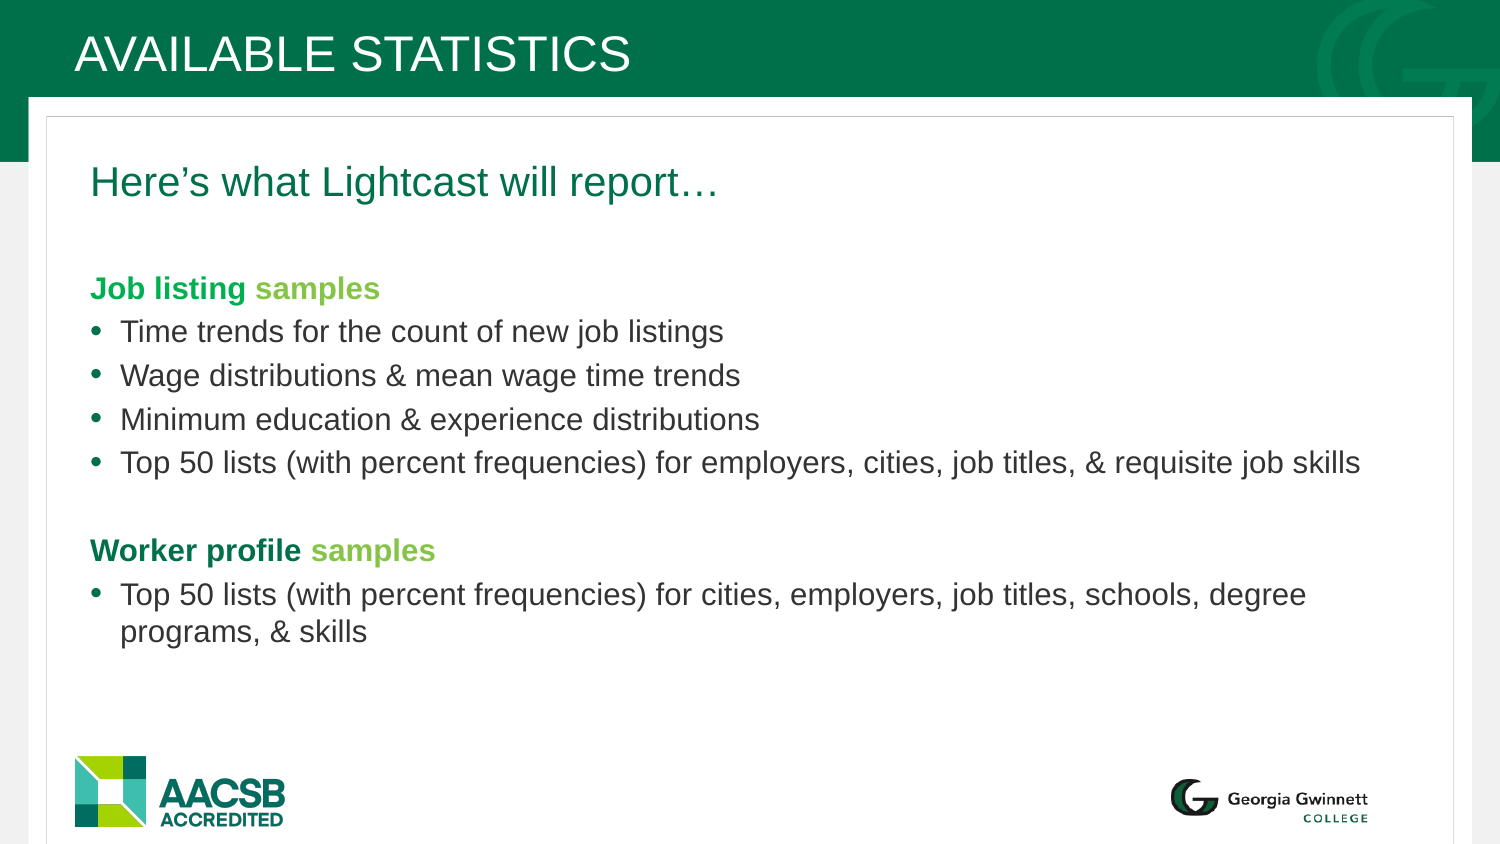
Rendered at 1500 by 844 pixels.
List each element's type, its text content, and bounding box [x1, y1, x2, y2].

list Here’s what Lightcast will report… [75, 146, 1425, 217]
title Available statistics [59, 19, 1425, 84]
picture [0, 0, 1500, 844]
list Job listing samples Time trends for the count of new job listings Wage distributions & mean wage time trends Minimum education & experience distributions Top 50 lists (with percent frequencies) for employers, cities, job titles, & requisite job skills Worker profile samples Top 50 lists (with percent frequencies) for cities, employers, job titles, schools, degree programs, & skills [75, 217, 1425, 725]
